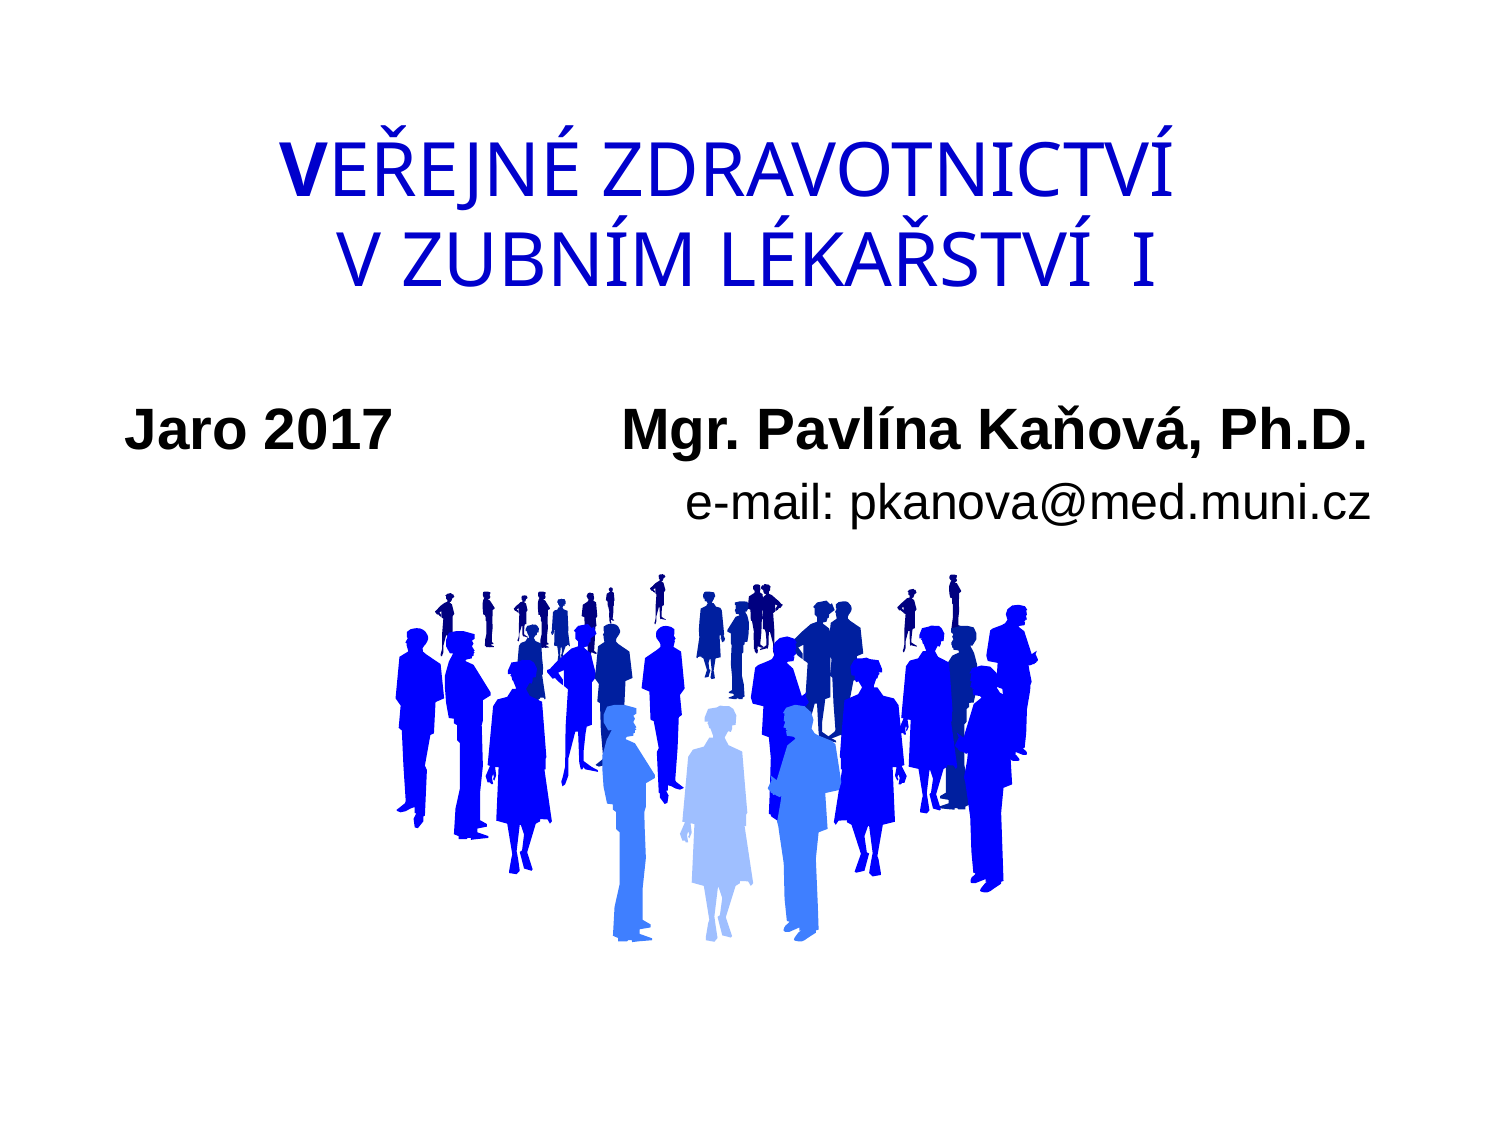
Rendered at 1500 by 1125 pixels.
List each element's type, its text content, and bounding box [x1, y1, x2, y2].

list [395, 573, 1039, 943]
title VEŘEJNÉ ZDRAVOTNICTVÍ V ZUBNÍM LÉKAŘSTVÍ I Jaro 2017 Mgr. Pavlína Kaňová, Ph.D. e-mail: pkanova@med.muni.cz [88, 148, 1407, 539]
